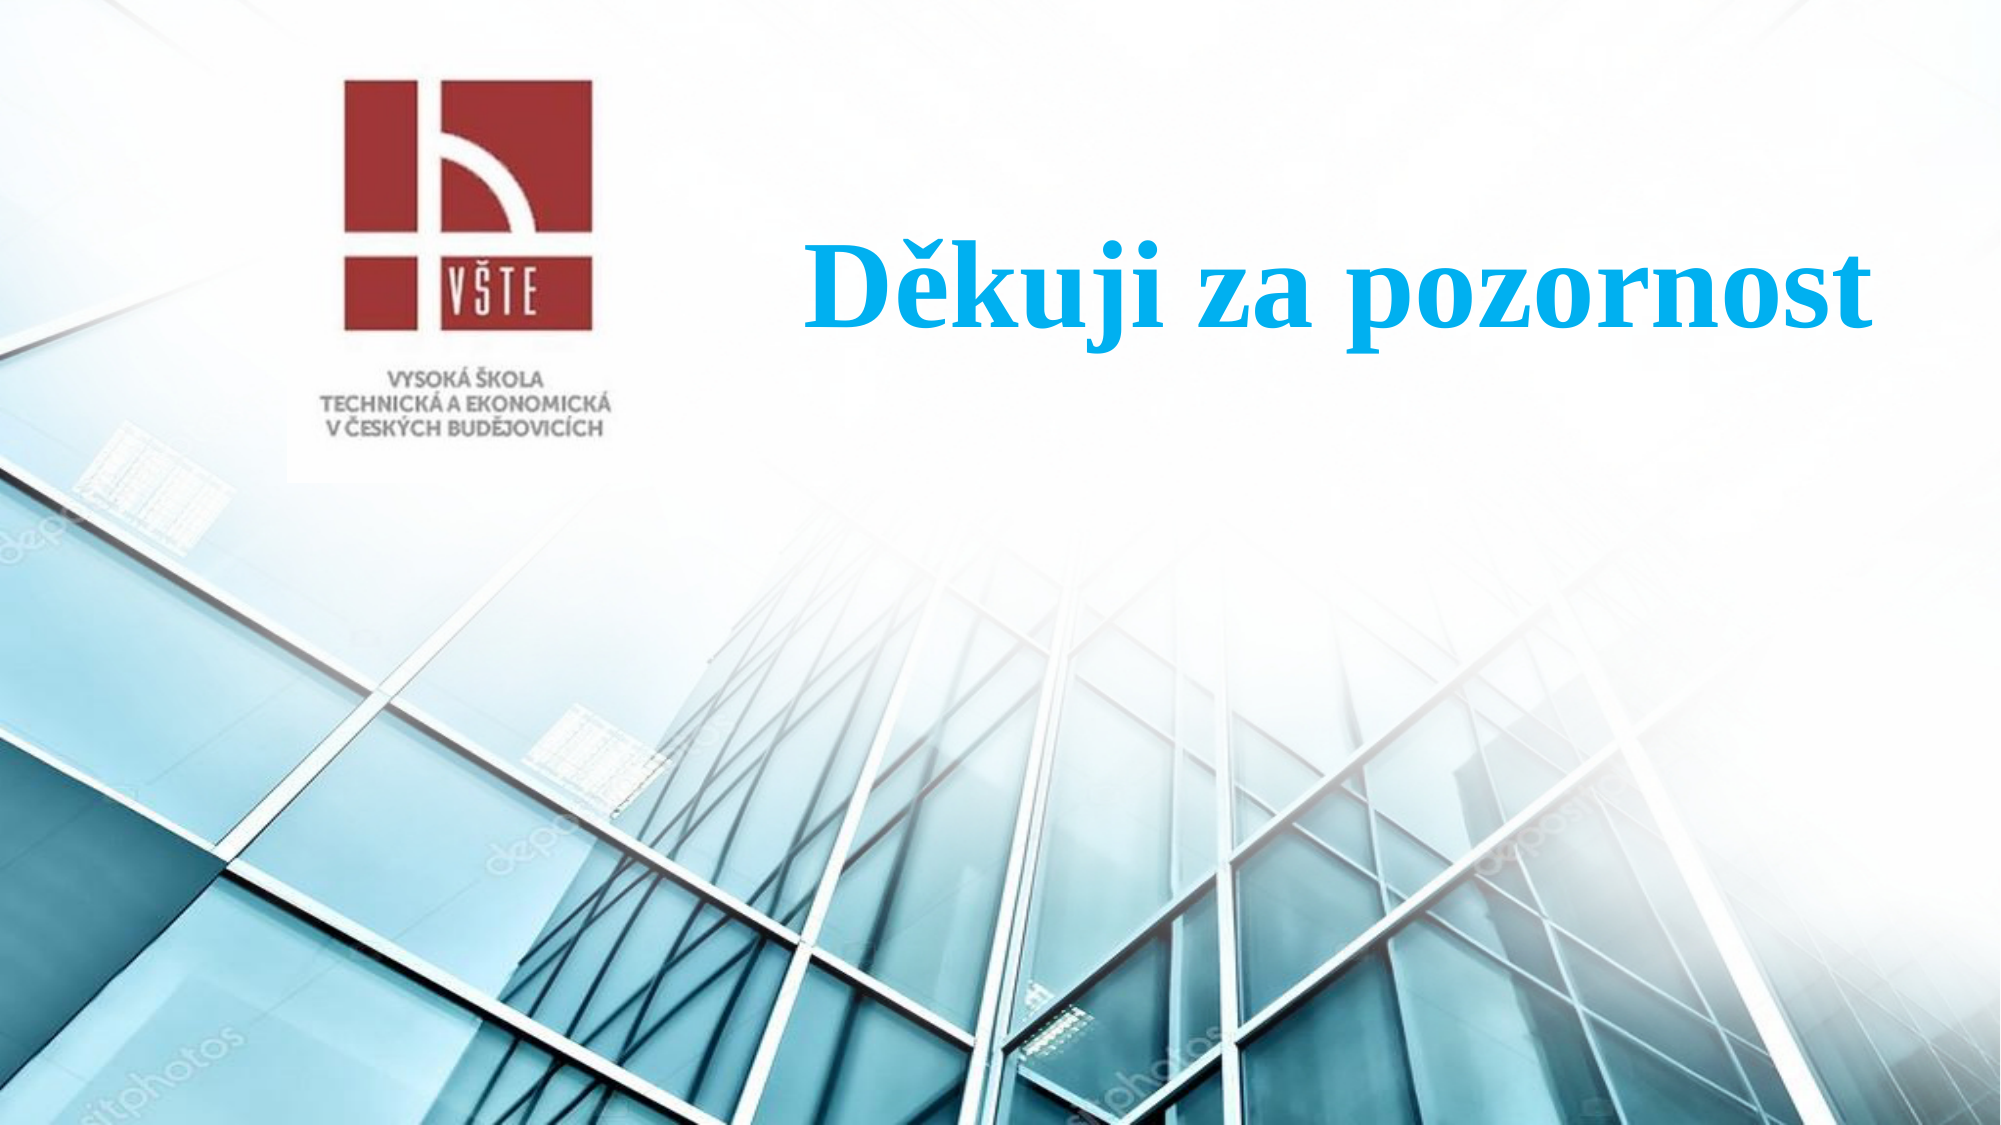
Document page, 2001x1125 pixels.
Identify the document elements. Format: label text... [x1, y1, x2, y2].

title Děkuji za pozornost [779, 105, 1899, 363]
picture [0, 0, 2001, 1125]
